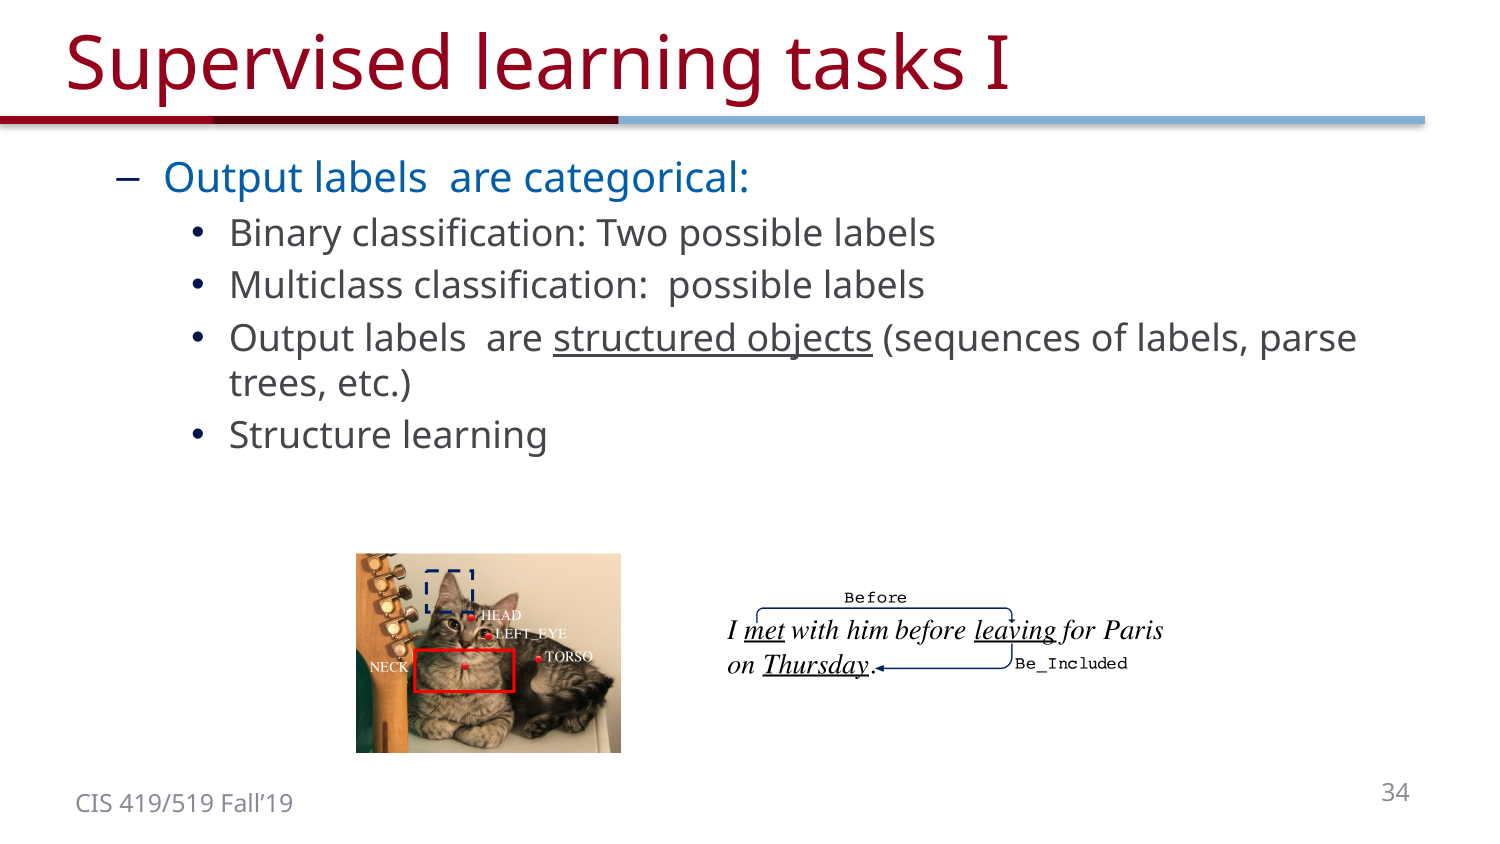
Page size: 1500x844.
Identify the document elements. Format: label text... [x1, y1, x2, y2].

title Supervised learning tasks I [50, 2, 1401, 117]
slide_number 34 [1074, 770, 1425, 816]
picture [712, 580, 1175, 685]
picture [356, 552, 621, 753]
